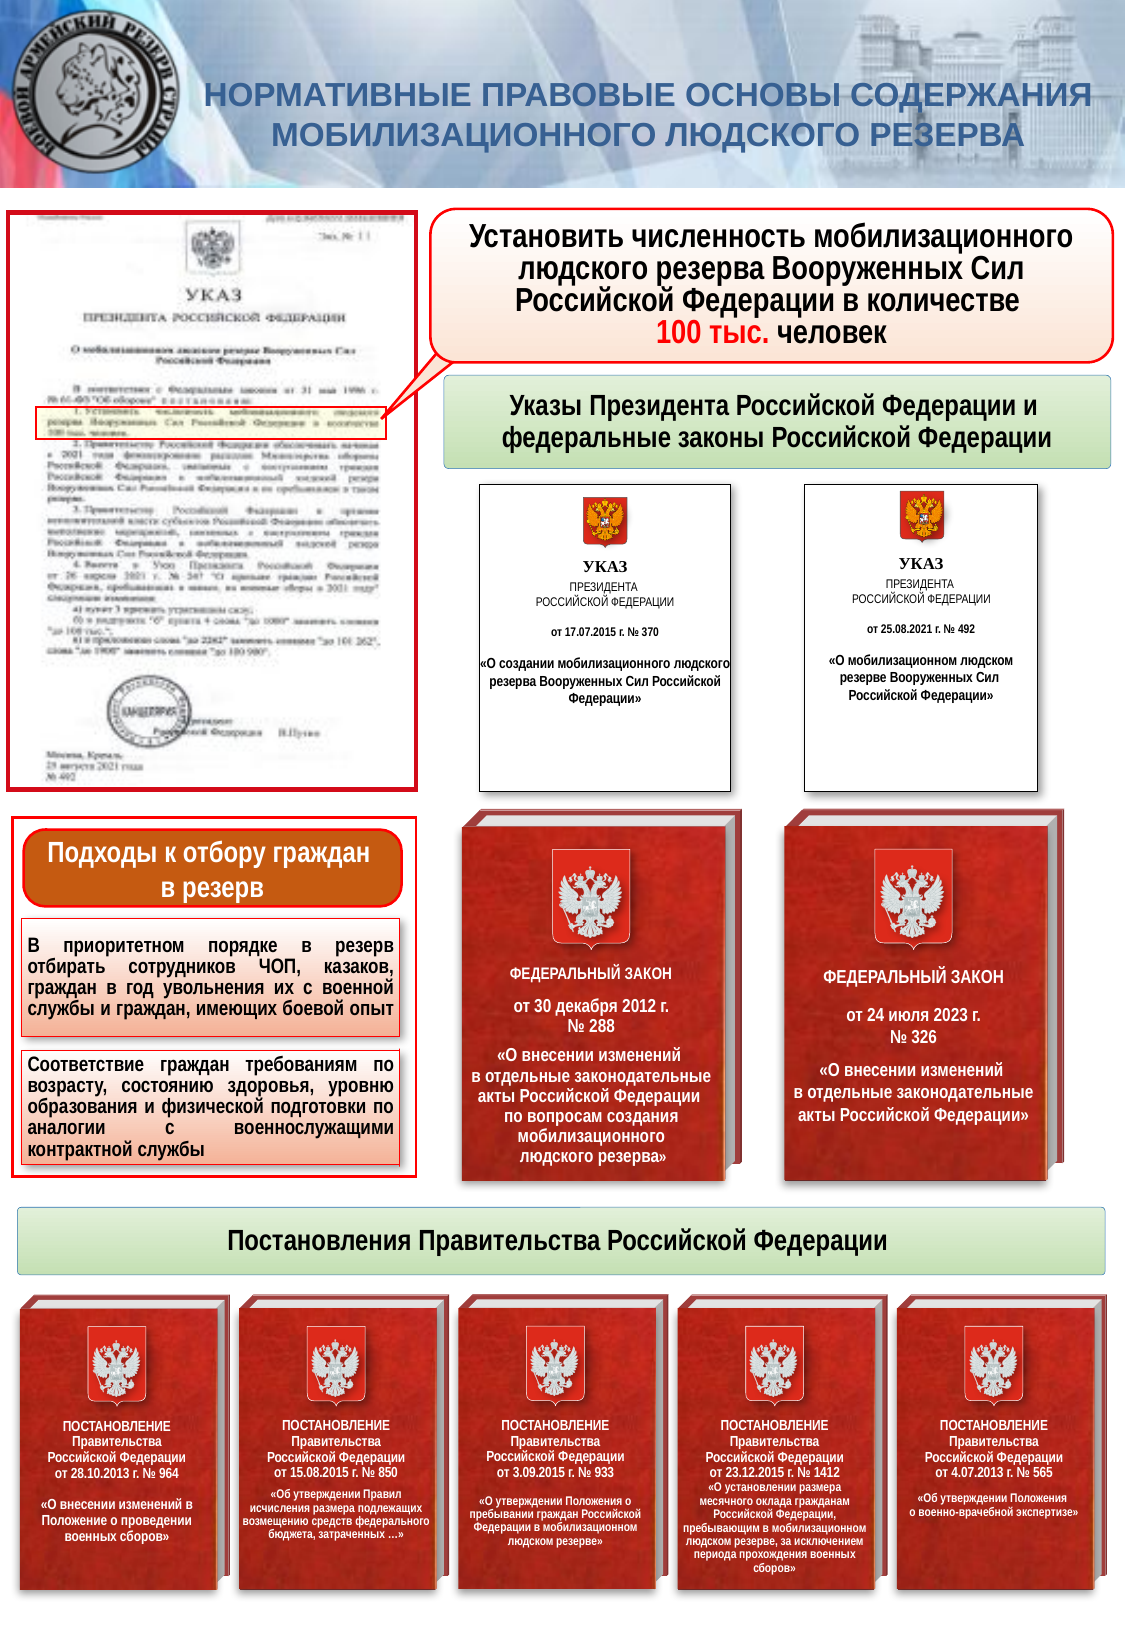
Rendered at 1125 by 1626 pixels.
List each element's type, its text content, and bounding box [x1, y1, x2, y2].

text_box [458, 808, 742, 1181]
picture [0, 0, 192, 188]
text_box Установить численность мобилизационного людского резерва Вооруженных Сил Российской Федерации в количестве 100 тыс. человек [429, 207, 1114, 364]
text_box [192, 0, 1125, 188]
text_box Указы Президента Российской Федерации и федеральные законы Российской Федерации [443, 375, 1111, 469]
text_box Подходы к отбору граждан в резерв [23, 829, 402, 907]
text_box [780, 808, 1065, 1181]
picture [8, 210, 417, 790]
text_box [236, 1294, 450, 1590]
text_box НОРМАТИВНЫЕ ПРАВОВЫЕ ОСНОВЫ СОДЕРЖАНИЯ МОБИЛИЗАЦИОННОГО ЛЮДСКОГО РЕЗЕРВА [192, 67, 1106, 159]
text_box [804, 484, 1038, 792]
text_box Соответствие граждан требованиям по возрасту, состоянию здоровья, уровню образования и физической подготовки по аналогии с военнослужащими контрактной службы [21, 1048, 400, 1167]
text_box В приоритетном порядке в резерв отбирать сотрудников ЧОП, казаков, граждан в год увольнения их с военной службы и граждан, имеющих боевой опыт [21, 918, 400, 1037]
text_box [674, 1294, 888, 1590]
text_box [455, 1293, 669, 1590]
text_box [894, 1294, 1107, 1590]
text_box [17, 1294, 230, 1590]
text_box [417, 354, 453, 392]
text_box [12, 816, 417, 1177]
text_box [479, 483, 731, 792]
text_box Постановления Правительства Российской Федерации [17, 1207, 1106, 1275]
